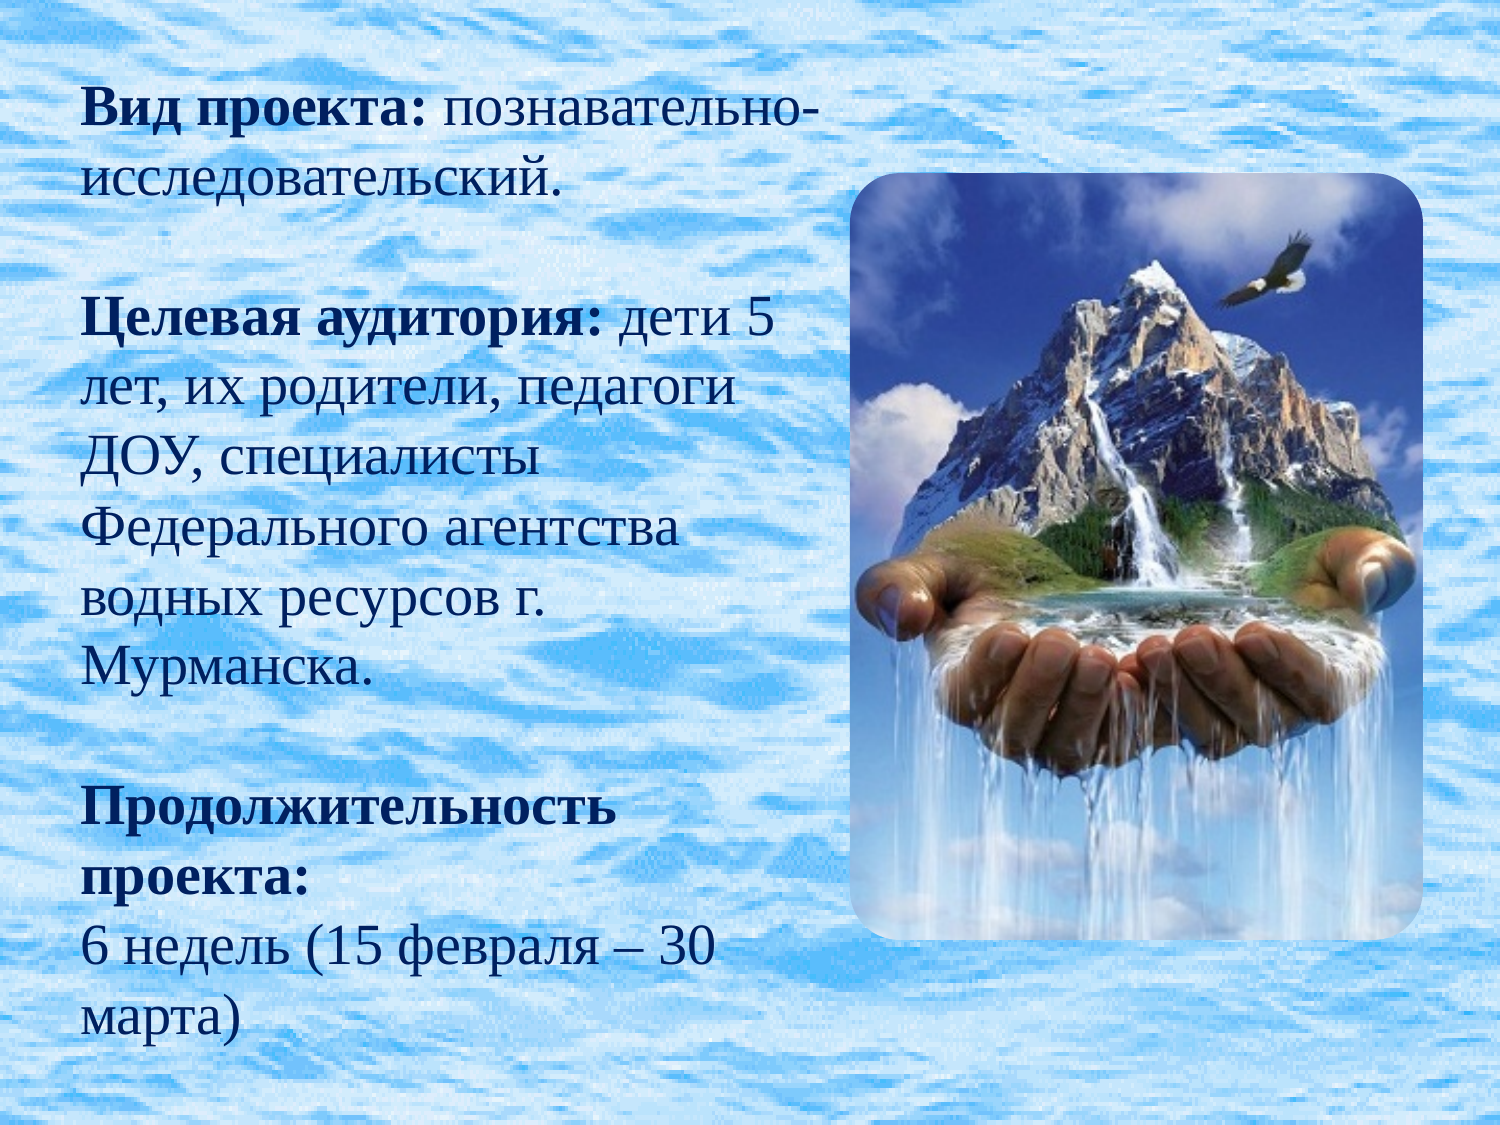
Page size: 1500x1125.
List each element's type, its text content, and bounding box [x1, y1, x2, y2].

title Вид проекта: познавательно-исследовательский. Целевая аудитория: дети 5 лет, их родители, педагоги ДОУ, специалисты Федерального агентства водных ресурсов г. Мурманска. Продолжительность проекта: 6 недель (15 февраля – 30 марта) [64, 78, 845, 1035]
picture [0, 0, 1500, 1125]
